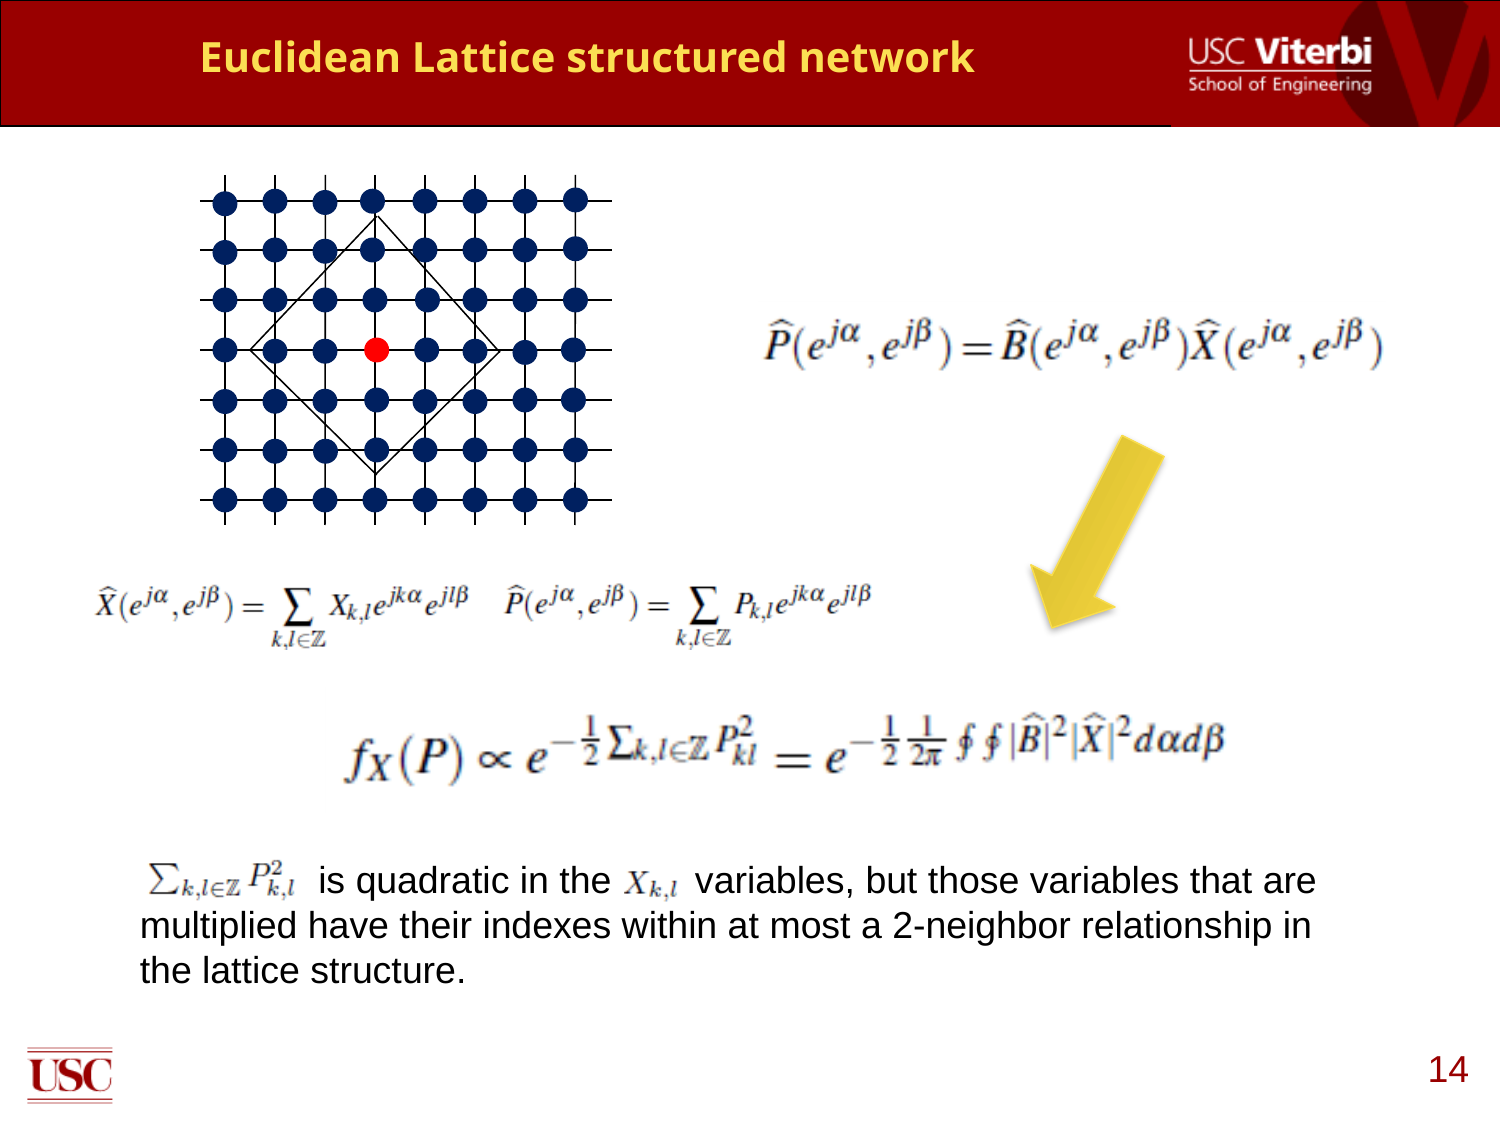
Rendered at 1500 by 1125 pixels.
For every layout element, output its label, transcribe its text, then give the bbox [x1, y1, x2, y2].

text_box 14 [1413, 1037, 1485, 1098]
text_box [199, 174, 613, 526]
title Euclidean Lattice structured network [24, 0, 1151, 119]
picture [757, 300, 1387, 413]
picture [87, 571, 474, 651]
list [501, 568, 876, 651]
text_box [124, 848, 1363, 1001]
text_box [1030, 434, 1165, 629]
picture [324, 687, 1242, 813]
picture [1171, 1, 1500, 127]
picture [0, 1035, 125, 1125]
